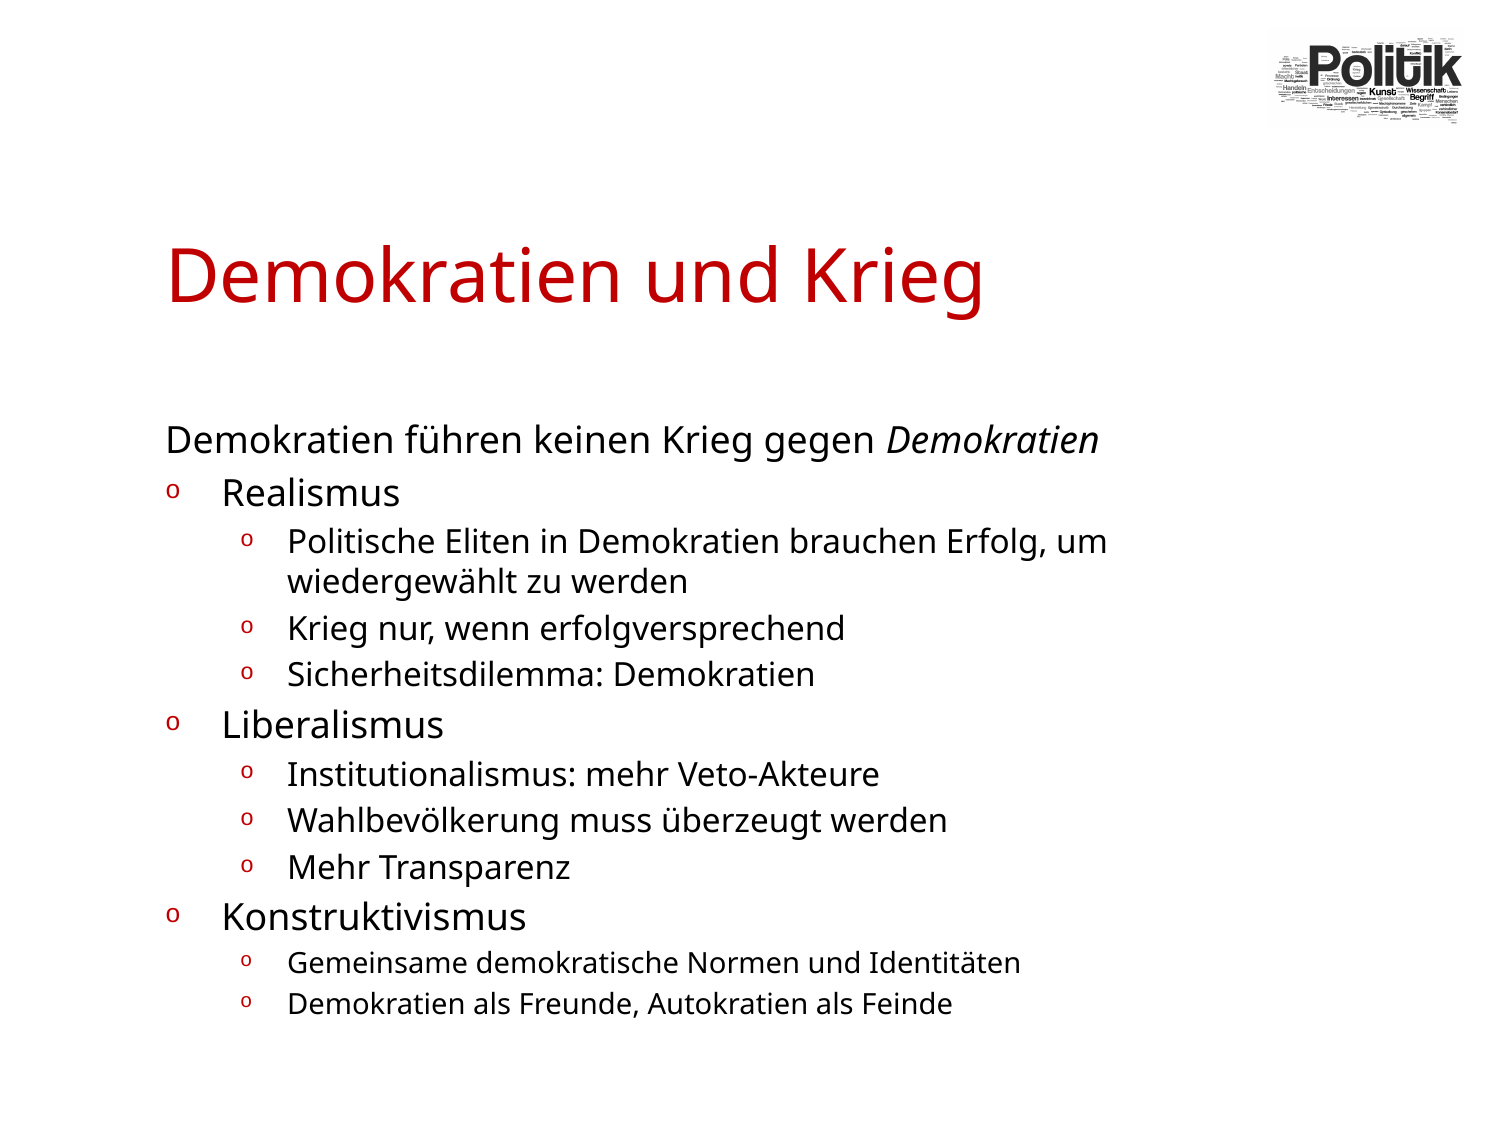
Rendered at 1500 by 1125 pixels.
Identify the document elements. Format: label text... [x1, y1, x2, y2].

title Demokratien und Krieg [150, 137, 1350, 325]
list Demokratien führen keinen Krieg gegen Demokratien Realismus Politische Eliten in Demokratien brauchen Erfolg, um wiedergewählt zu werden Krieg nur, wenn erfolgversprechend Sicherheitsdilemma: Demokratien Liberalismus Institutionalismus: mehr Veto-Akteure Wahlbevölkerung muss überzeugt werden Mehr Transparenz Konstruktivismus Gemeinsame demokratische Normen und Identitäten Demokratien als Freunde, Autokratien als Feinde [150, 408, 1350, 1011]
